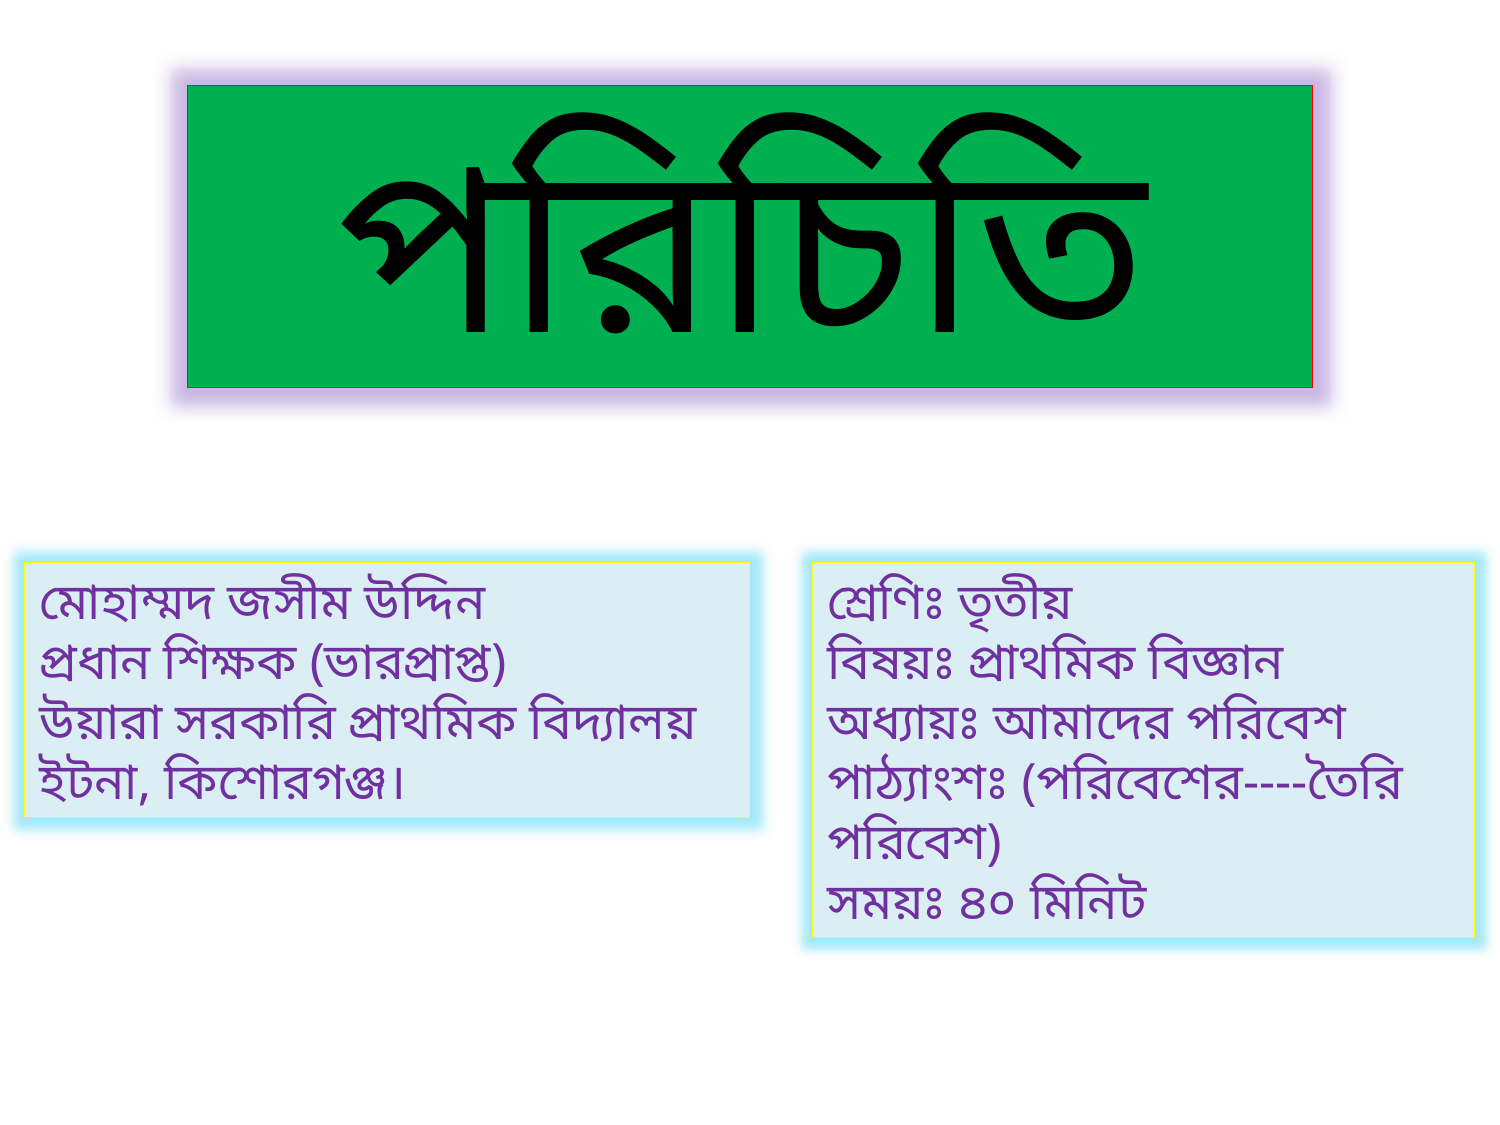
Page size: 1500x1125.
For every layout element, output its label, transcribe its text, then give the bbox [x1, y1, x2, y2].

text_box মোহাম্মদ জসীম উদ্দিন প্রধান শিক্ষক (ভারপ্রাপ্ত) উয়ারা সরকারি প্রাথমিক বিদ্যালয় ইটনা, কিশোরগঞ্জ। [24, 562, 750, 818]
text_box পরিচিতি [187, 85, 1313, 388]
text_box শ্রেণিঃ তৃতীয় বিষয়ঃ প্রাথমিক বিজ্ঞান অধ্যায়ঃ আমাদের পরিবেশ পাঠ্যাংশঃ (পরিবেশের----তৈরি পরিবেশ) সময়ঃ ৪০ মিনিট [812, 562, 1475, 938]
